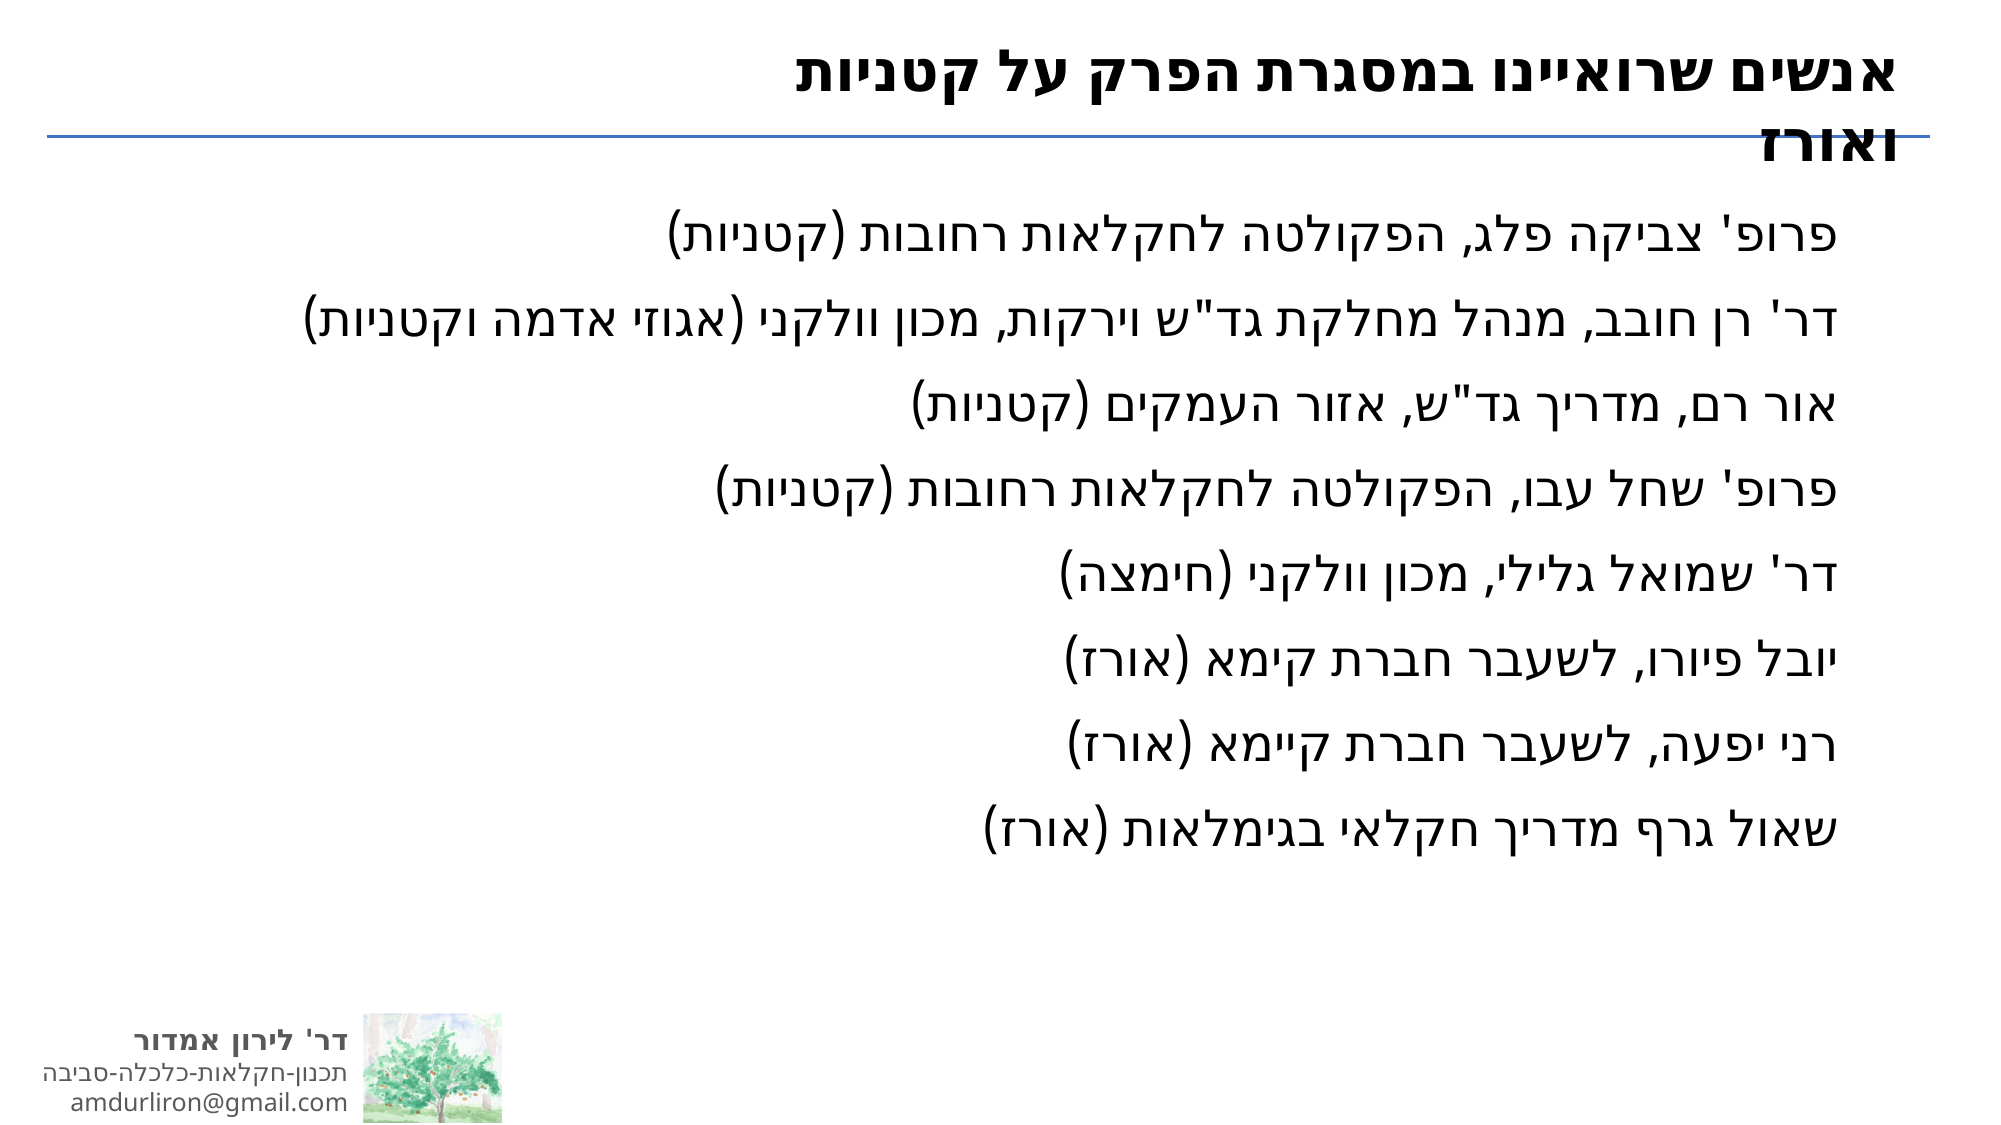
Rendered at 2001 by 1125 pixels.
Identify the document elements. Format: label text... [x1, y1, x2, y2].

text_box פרופ' צביקה פלג, הפקולטה לחקלאות רחובות (קטניות) דר' רן חובב, מנהל מחלקת גד"ש וירקות, מכון וולקני (אגוזי אדמה וקטניות) אור רם, מדריך גד"ש, אזור העמקים (קטניות) פרופ' שחל עבו, הפקולטה לחקלאות רחובות (קטניות) דר' שמואל גלילי, מכון וולקני (חימצה) יובל פיורו, לשעבר חברת קימא (אורז) רני יפעה, לשעבר חברת קיימא (אורז) שאול גרף מדריך חקלאי בגימלאות (אורז) [232, 193, 1855, 949]
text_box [19, 1013, 502, 1125]
text_box אנשים שרואיינו במסגרת הפרק על קטניות ואורז [626, 25, 1916, 136]
text_box אנשים שרואיינו במסגרת הפרק על קטניות ואורז [626, 137, 1916, 181]
